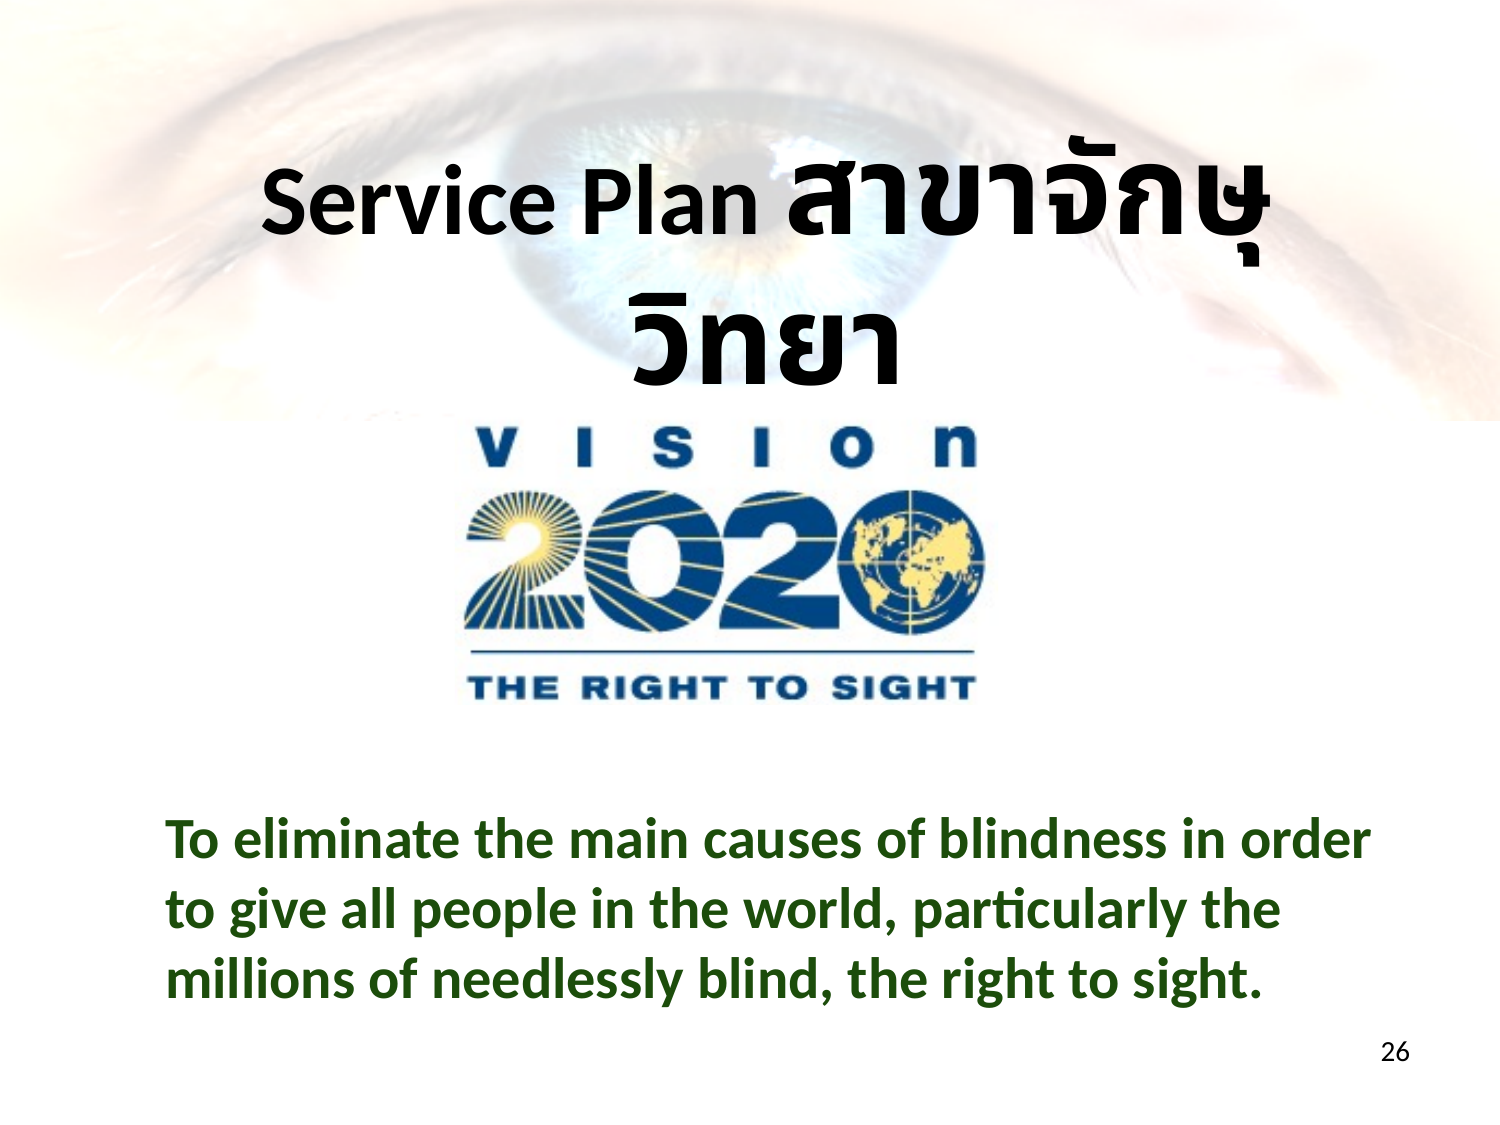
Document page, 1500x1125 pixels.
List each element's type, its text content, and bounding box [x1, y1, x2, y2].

text_box To eliminate the main causes of blindness in order to give all people in the world, particularly the millions of needlessly blind, the right to sight. [159, 692, 1400, 1118]
text_box 26 [1400, 1024, 1425, 1103]
picture [0, 0, 1500, 705]
